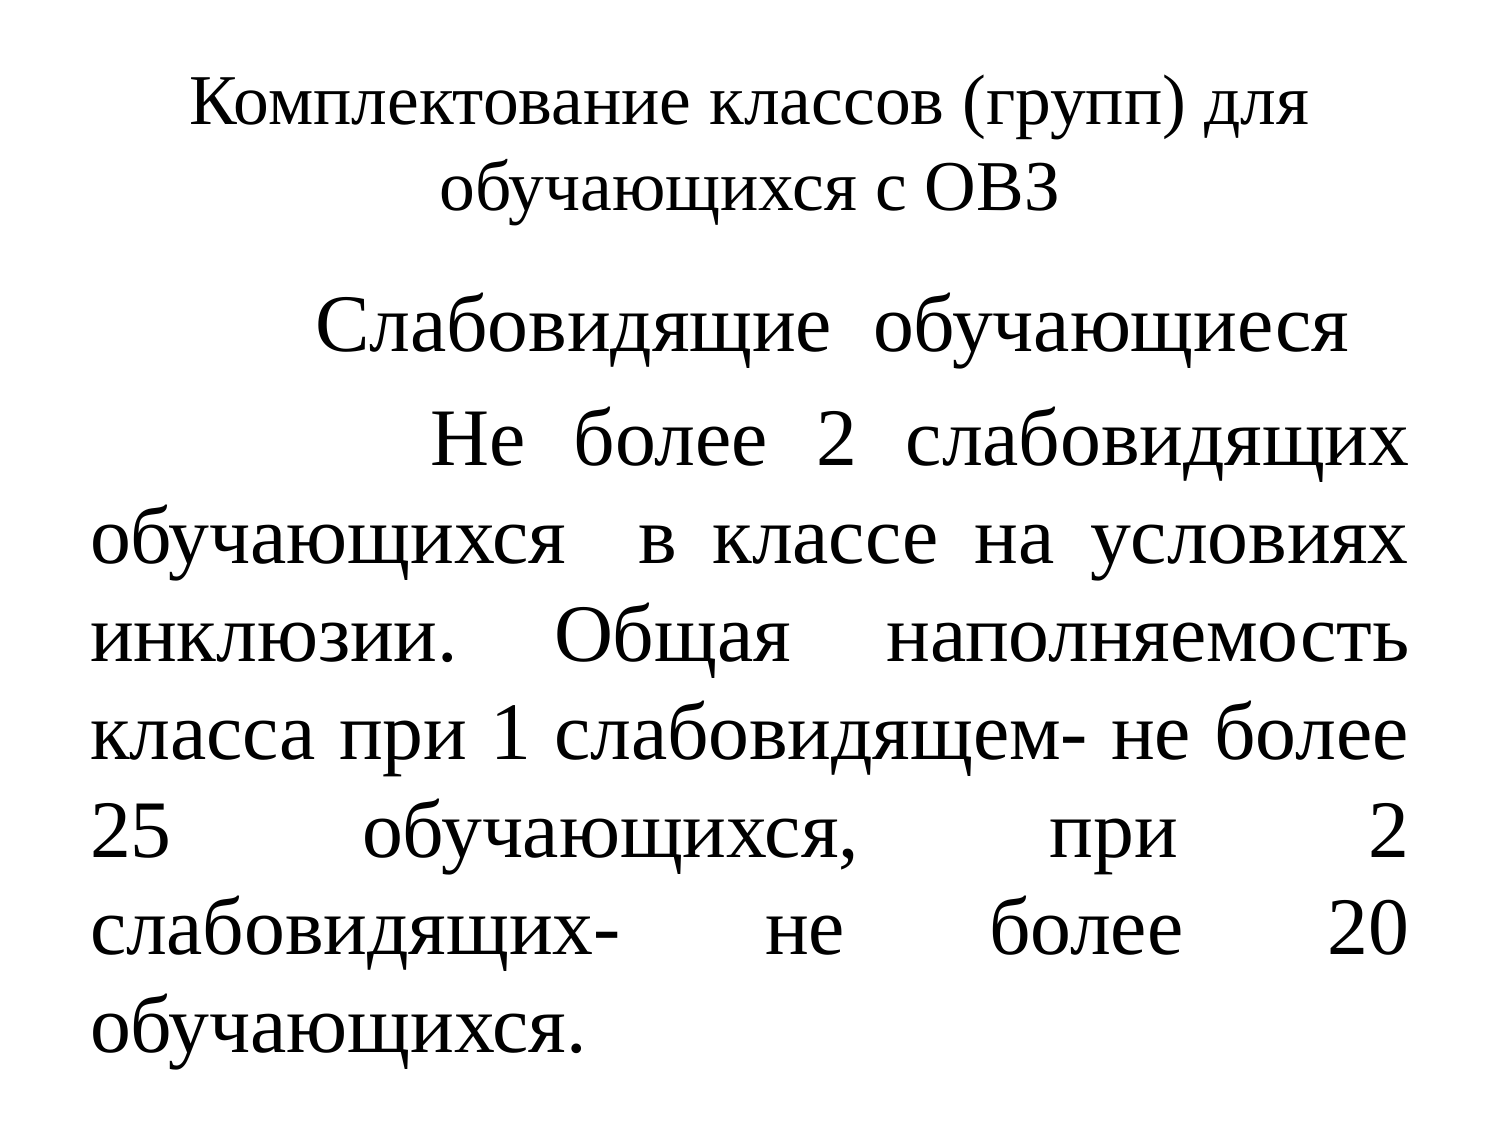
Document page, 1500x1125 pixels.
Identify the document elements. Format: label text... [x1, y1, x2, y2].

title Комплектование классов (групп) для обучающихся с ОВЗ [75, 45, 1425, 233]
list Слабовидящие обучающиеся Не более 2 слабовидящих обучающихся в классе на условиях инклюзии. Общая наполняемость класса при 1 слабовидящем- не более 25 обучающихся, при 2 слабовидящих- не более 20 обучающихся. [75, 262, 1425, 1083]
